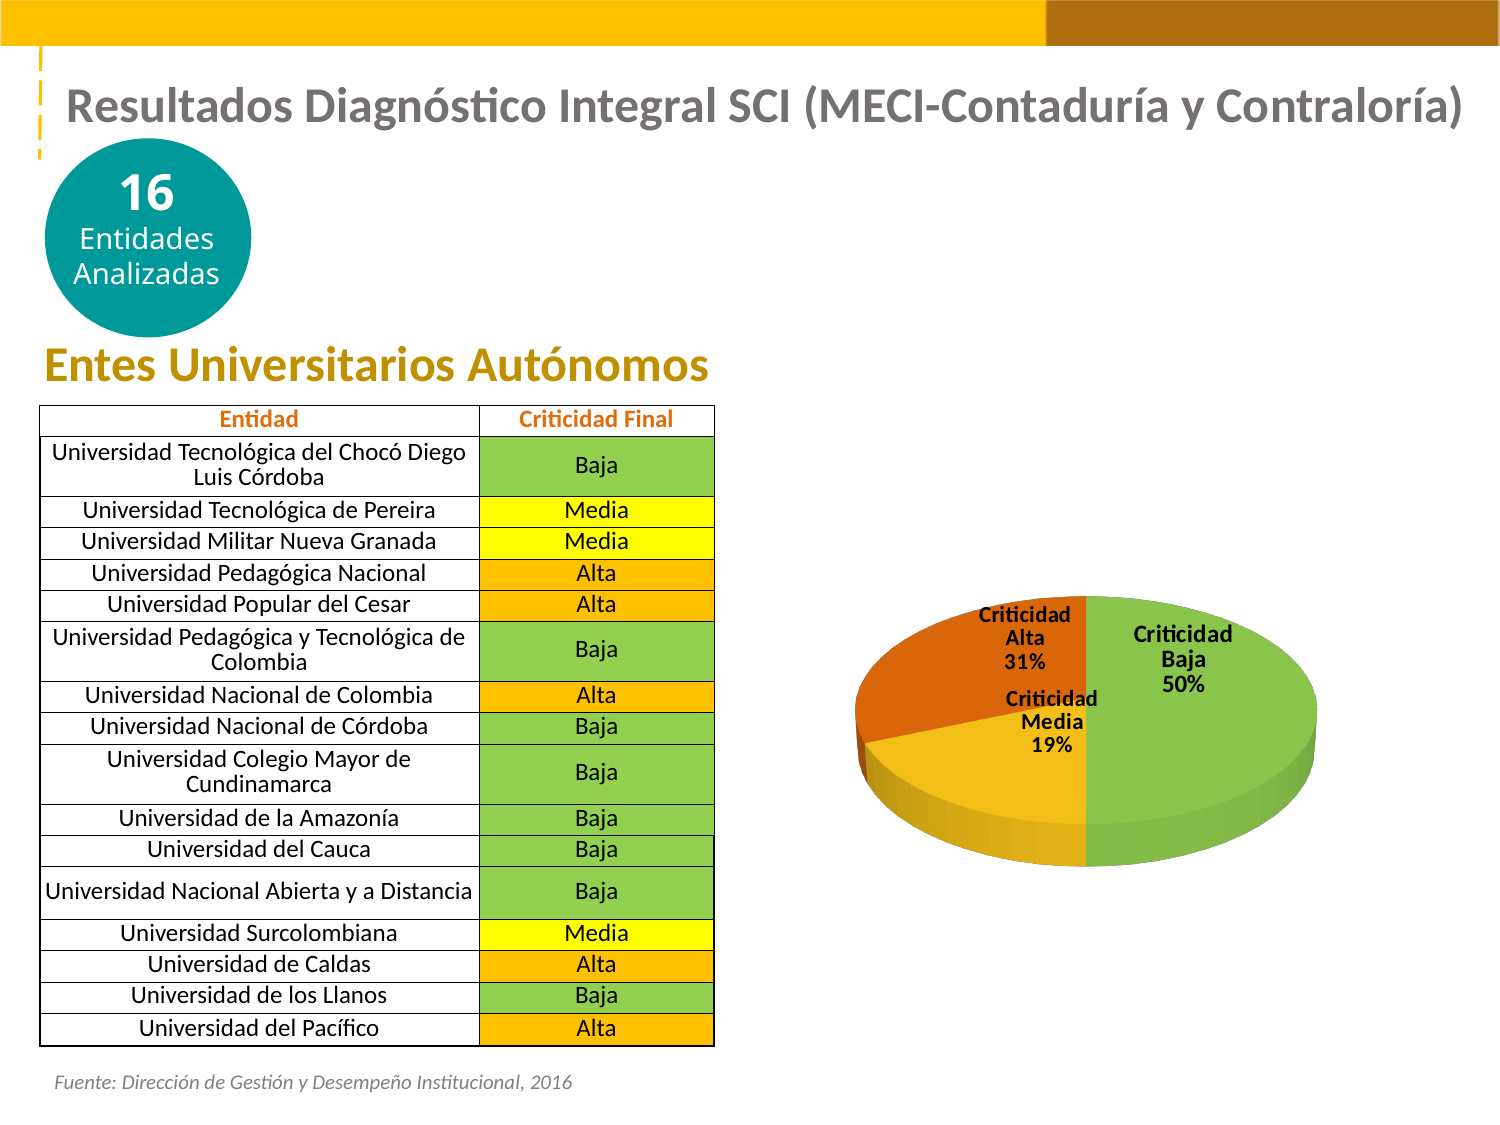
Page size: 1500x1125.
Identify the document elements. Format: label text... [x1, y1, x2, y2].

table_cell Alta [480, 591, 714, 621]
text_box Resultados Diagnóstico Integral SCI (MECI-Contaduría y Contraloría) [41, 64, 1492, 140]
table_cell Universidad Nacional de Colombia [41, 682, 479, 712]
table_cell Universidad del Cauca [41, 836, 479, 866]
table_header Entidad [40, 406, 479, 436]
table_cell Universidad Colegio Mayor de Cundinamarca [41, 745, 479, 804]
table_cell Universidad Pedagógica Nacional [41, 560, 479, 590]
table_cell Universidad Tecnológica de Pereira [41, 497, 479, 527]
table_cell Baja [480, 622, 714, 681]
table_cell Baja [480, 805, 714, 835]
table_cell Media [480, 920, 713, 950]
table_cell Universidad Nacional Abierta y a Distancia [41, 867, 479, 919]
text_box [41, 138, 252, 338]
table_cell Universidad de los Llanos [41, 983, 479, 1013]
picture [0, 0, 1500, 46]
table_cell Universidad de Caldas [41, 951, 479, 982]
table_cell Baja [480, 983, 713, 1013]
table_cell Universidad Pedagógica y Tecnológica de Colombia [41, 622, 479, 681]
table_cell Media [480, 497, 714, 527]
table_cell Alta [480, 560, 714, 590]
table_cell Universidad Tecnológica del Chocó Diego Luis Córdoba [41, 437, 479, 496]
table_cell Media [480, 528, 714, 559]
table_cell Baja [480, 836, 713, 866]
table_cell Universidad del Pacífico [41, 1014, 479, 1045]
table_cell Baja [480, 867, 713, 919]
table_cell Alta [480, 1014, 713, 1045]
table_cell Alta [480, 951, 713, 982]
table_cell Universidad Nacional de Córdoba [41, 713, 479, 744]
table_cell Universidad Surcolombiana [41, 920, 479, 950]
text_box Fuente: Dirección de Gestión y Desempeño Institucional, 2016 [39, 1051, 744, 1111]
table_cell Universidad de la Amazonía [41, 805, 479, 835]
table_cell Baja [480, 437, 714, 496]
text_box Entes Universitarios Autónomos [29, 324, 725, 400]
table_cell Baja [480, 745, 714, 804]
table_cell Baja [480, 713, 714, 744]
chart [727, 457, 1492, 1018]
table_cell Universidad Militar Nueva Granada [41, 528, 479, 559]
table_header Criticidad Final [480, 406, 714, 436]
table_cell Alta [480, 682, 714, 712]
table_cell Universidad Popular del Cesar [41, 591, 479, 621]
